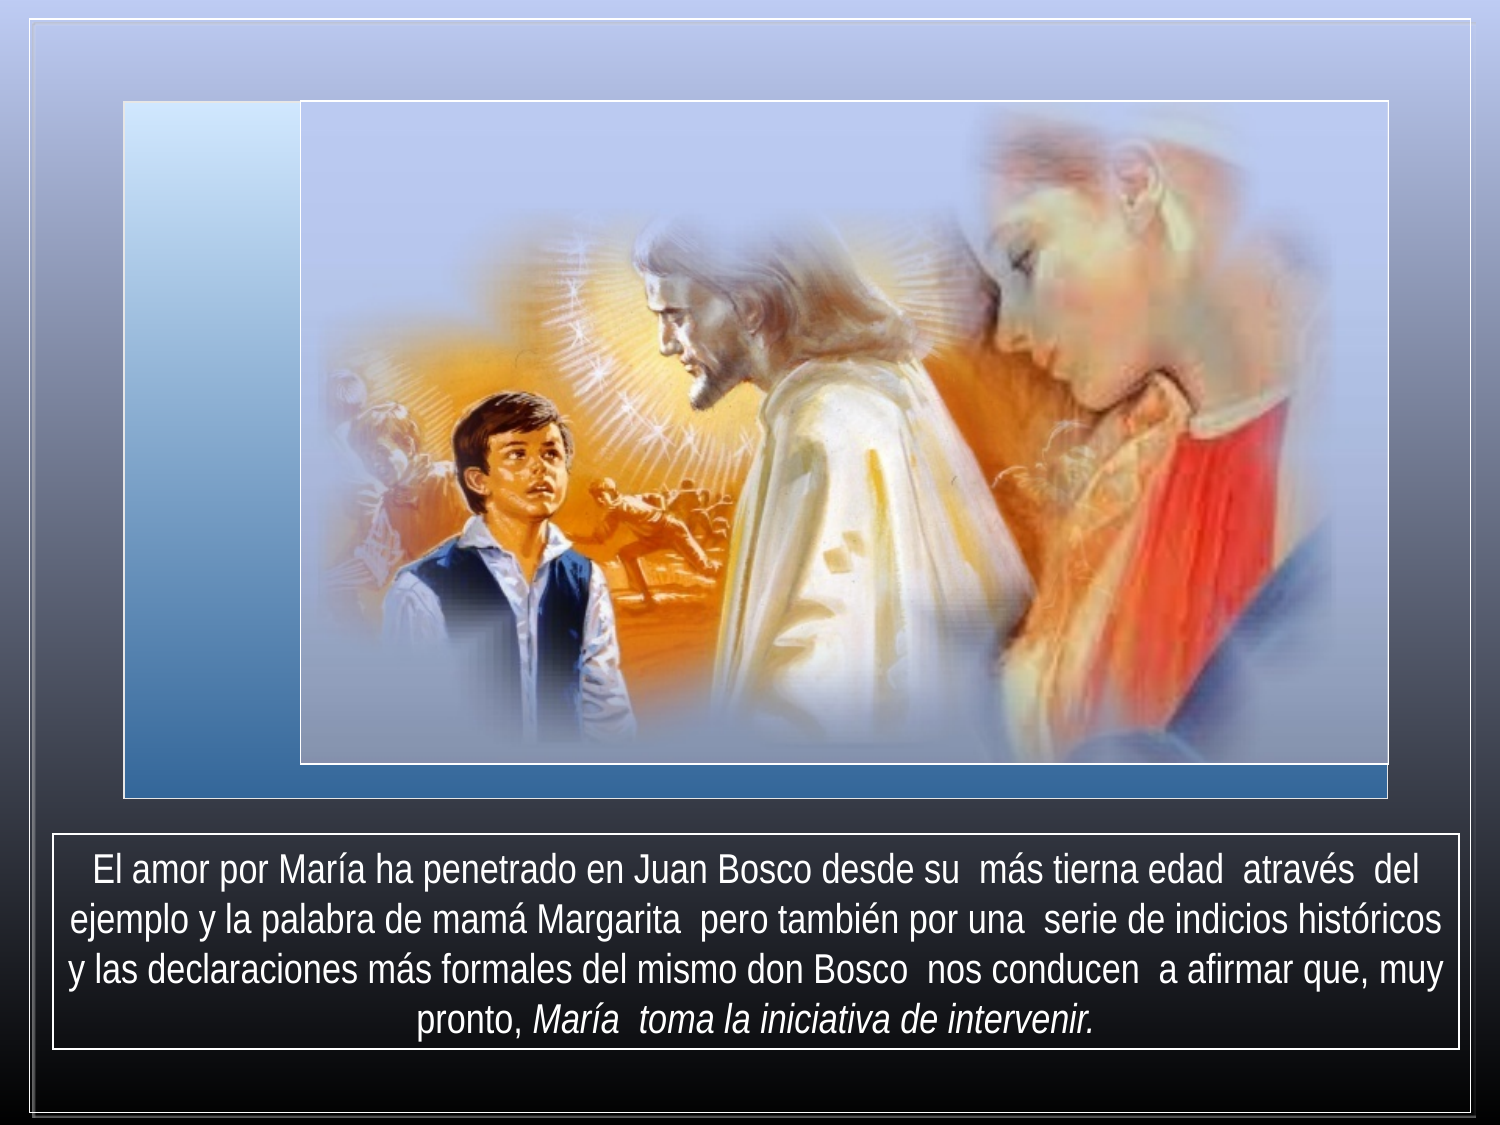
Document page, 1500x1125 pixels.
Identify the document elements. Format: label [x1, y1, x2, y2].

text_box [29, 19, 1471, 1113]
picture [300, 101, 1388, 764]
